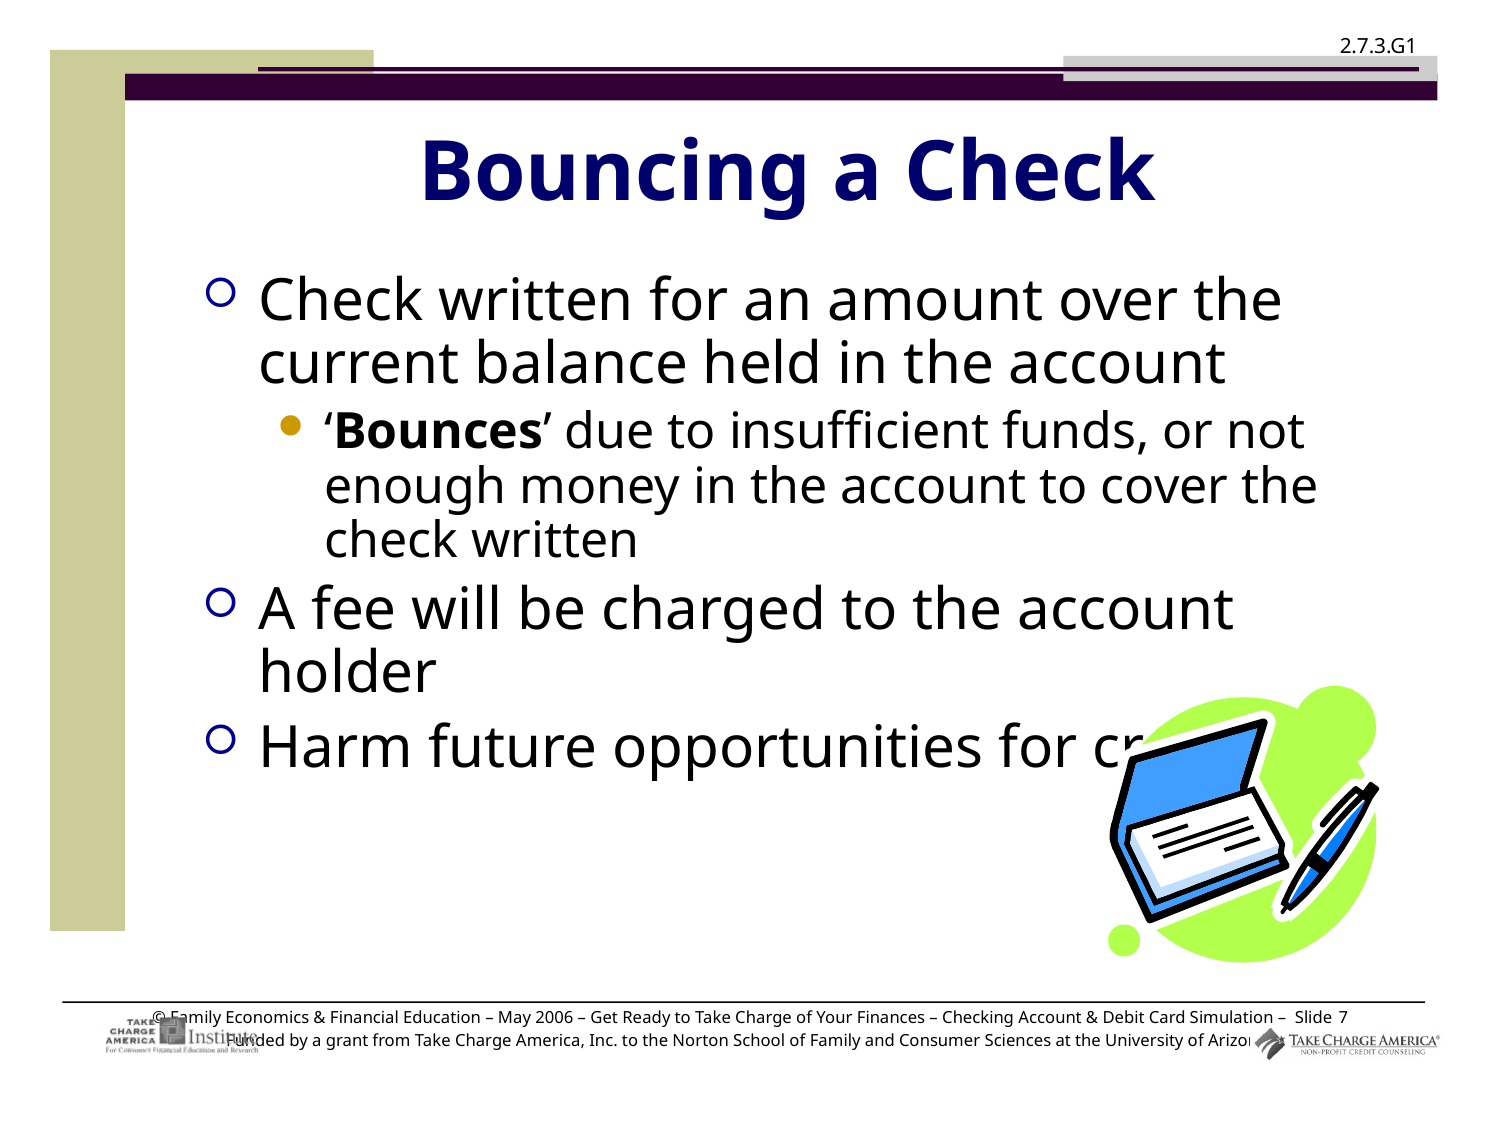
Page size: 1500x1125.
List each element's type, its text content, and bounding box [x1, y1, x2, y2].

picture [1101, 685, 1388, 963]
list Check written for an amount over the current balance held in the account ‘Bounces’ due to insufficient funds, or not enough money in the account to cover the check written A fee will be charged to the account holder Harm future opportunities for credit [187, 262, 1426, 1001]
title Bouncing a Check [187, 37, 1388, 226]
